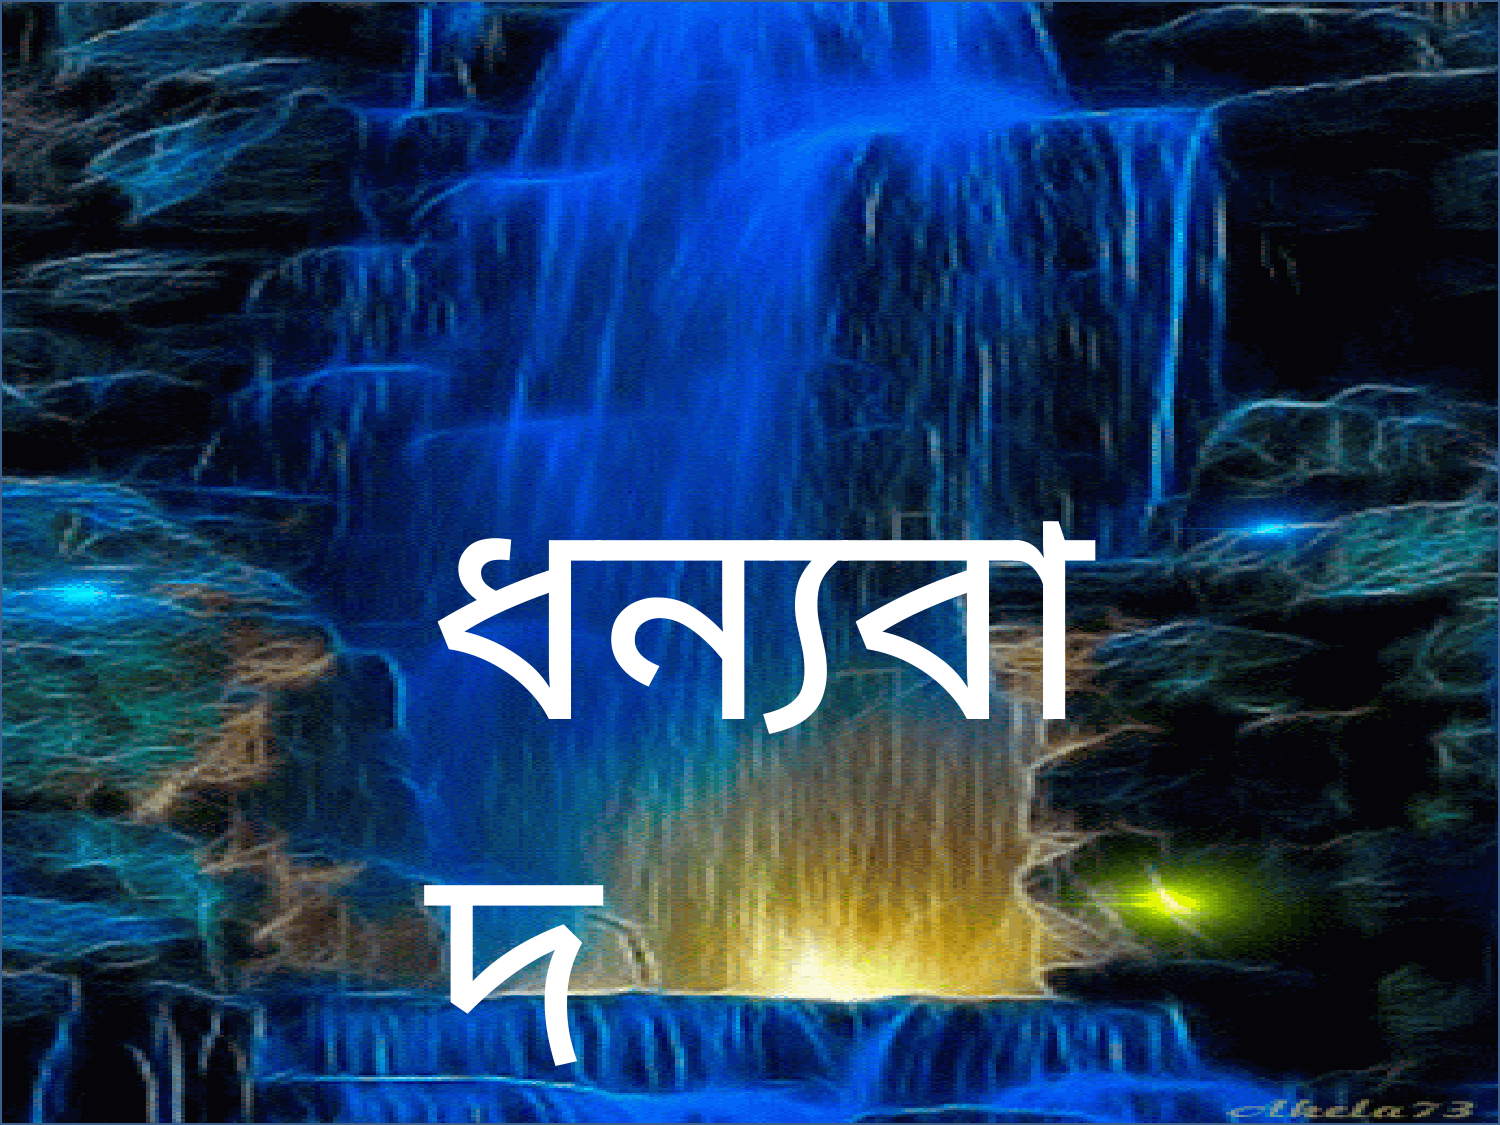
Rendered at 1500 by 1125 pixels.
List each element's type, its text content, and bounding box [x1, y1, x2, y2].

text_box ধন্যবাদ [412, 424, 1138, 1125]
text_box [0, 0, 1500, 1125]
